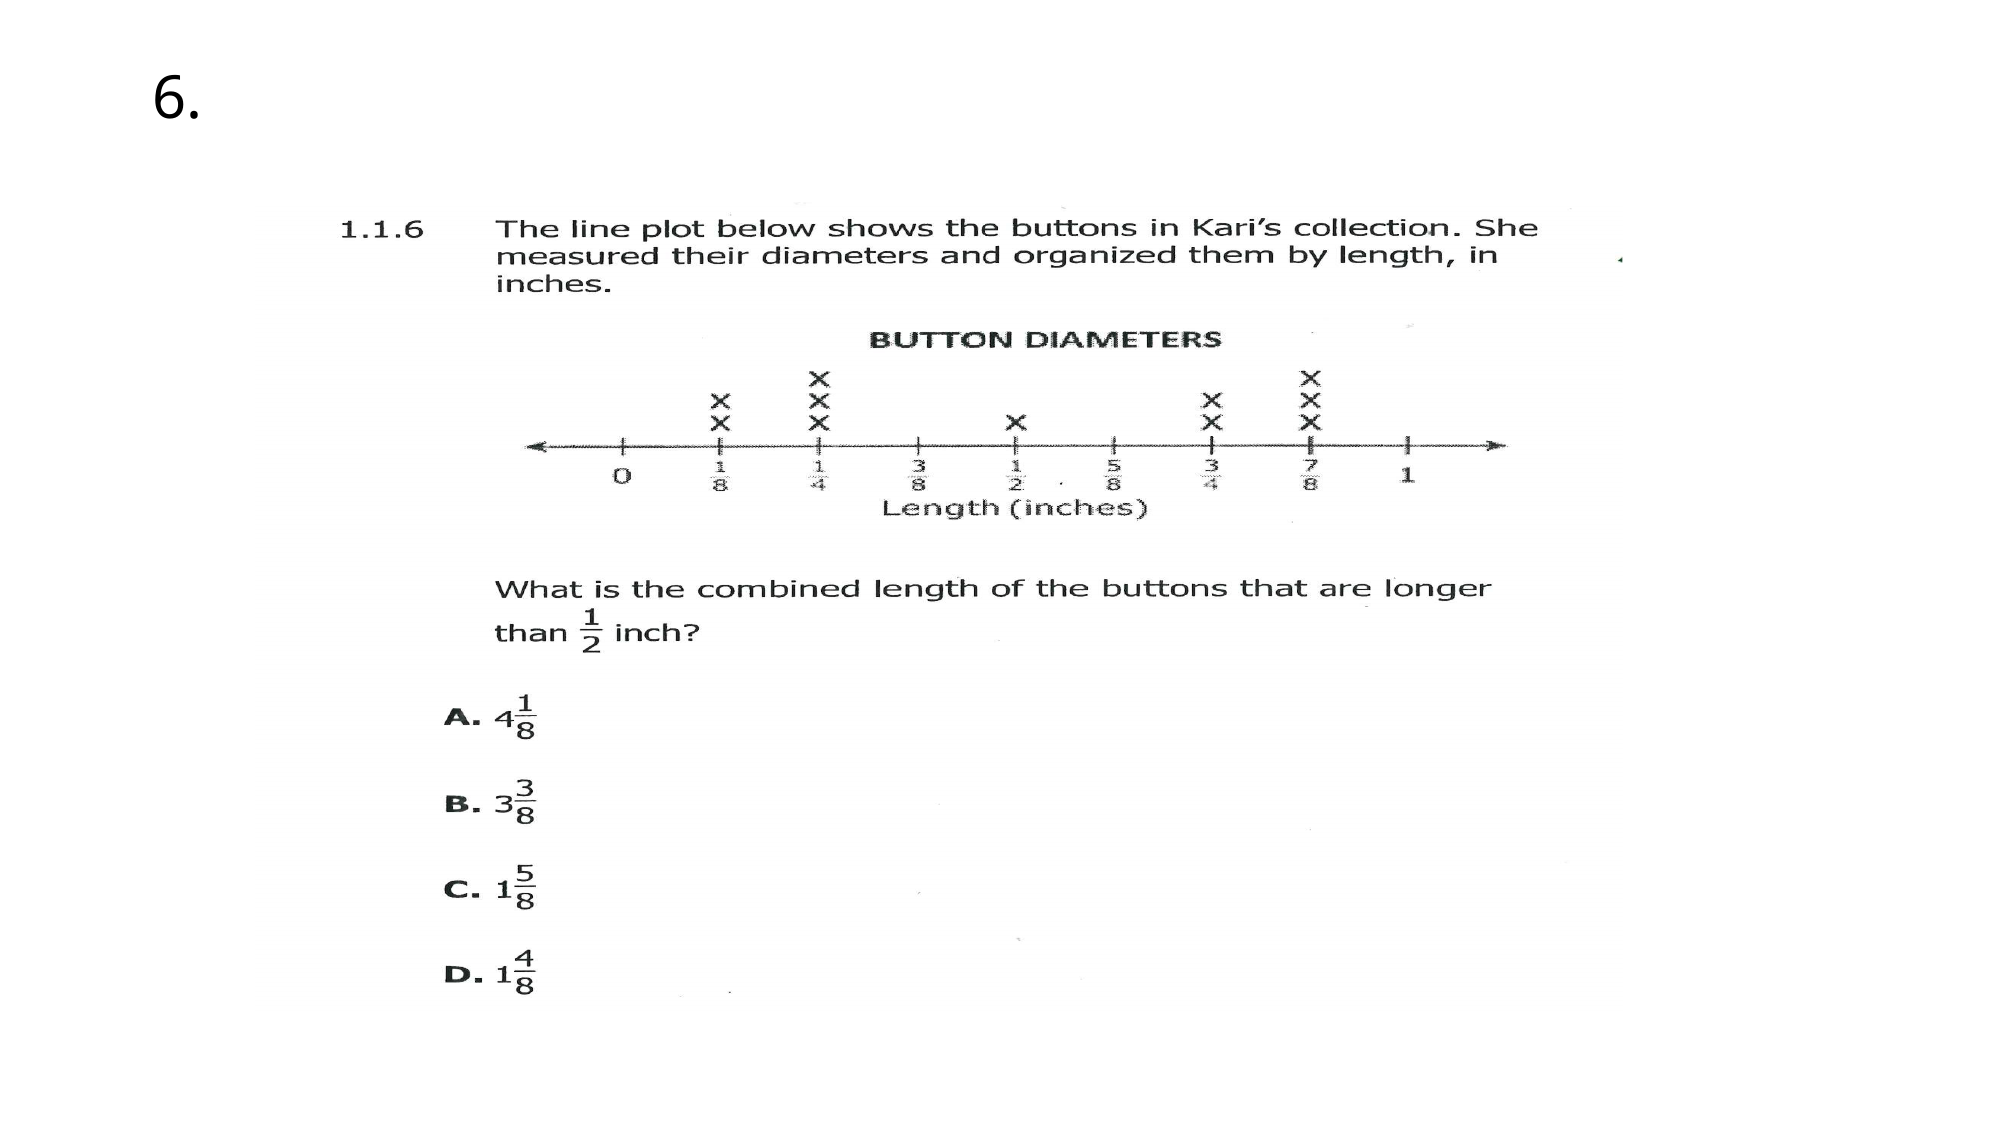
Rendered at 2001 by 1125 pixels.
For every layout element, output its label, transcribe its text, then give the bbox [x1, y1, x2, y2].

title 6. [137, 59, 1863, 140]
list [255, 202, 1623, 1015]
